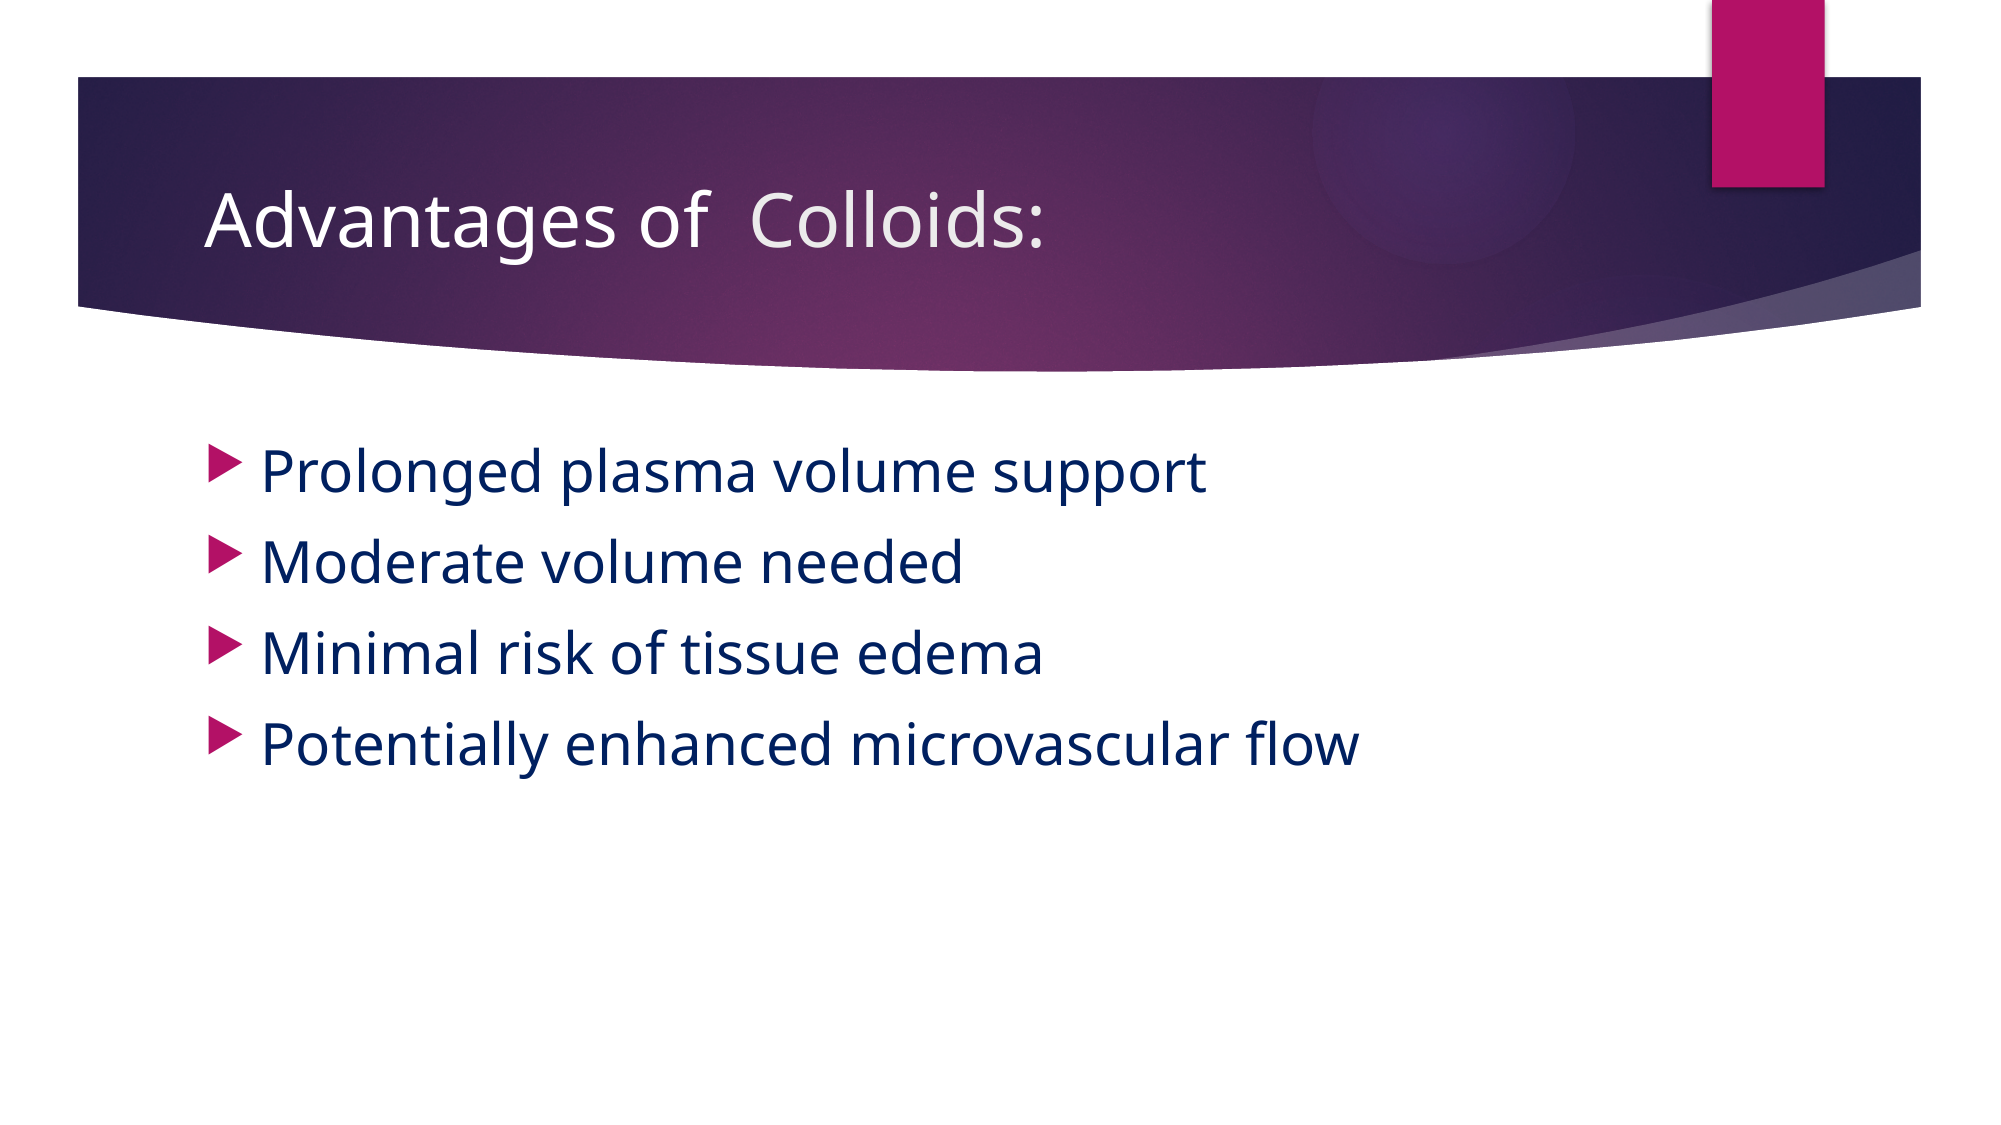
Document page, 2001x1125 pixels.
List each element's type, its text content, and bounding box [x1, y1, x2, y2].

list Prolonged plasma volume support Moderate volume needed Minimal risk of tissue edema Potentially enhanced microvascular flow [189, 427, 1844, 988]
title Advantages of Colloids: [189, 159, 1627, 276]
